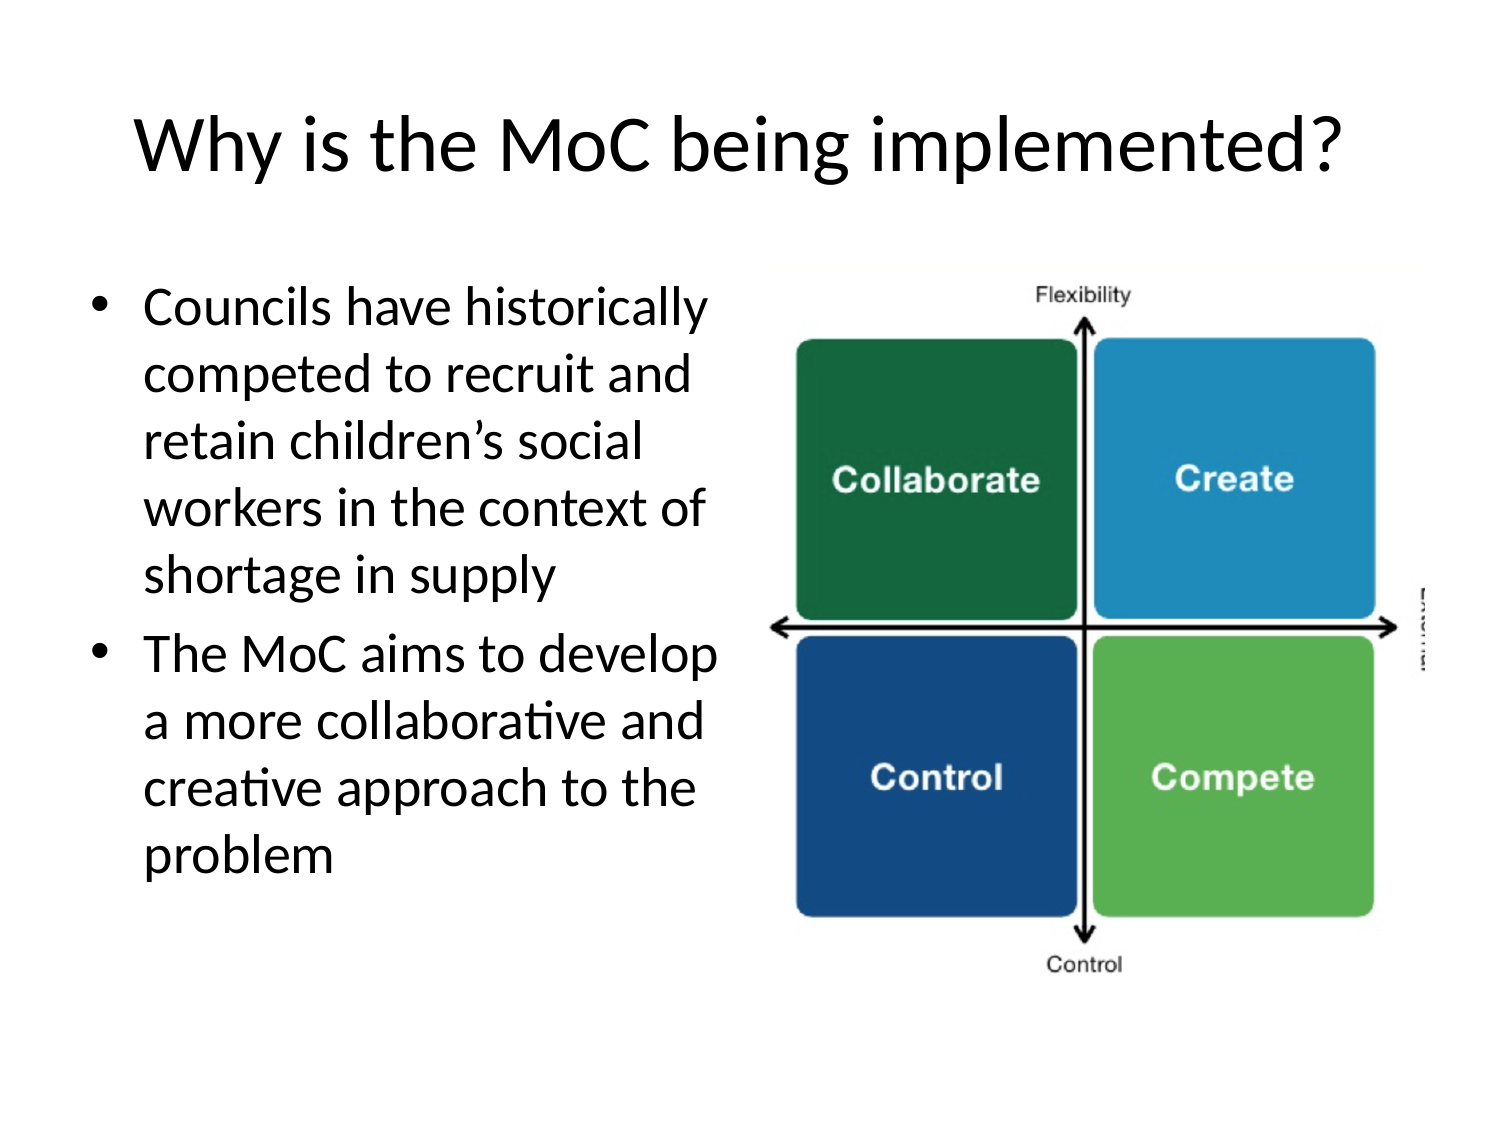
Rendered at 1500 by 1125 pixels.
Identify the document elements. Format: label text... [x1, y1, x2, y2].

list Councils have historically competed to recruit and retain children’s social workers in the context of shortage in supply The MoC aims to develop a more collaborative and creative approach to the problem [75, 262, 738, 1005]
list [762, 262, 1426, 1006]
title Why is the MoC being implemented? [75, 45, 1425, 233]
